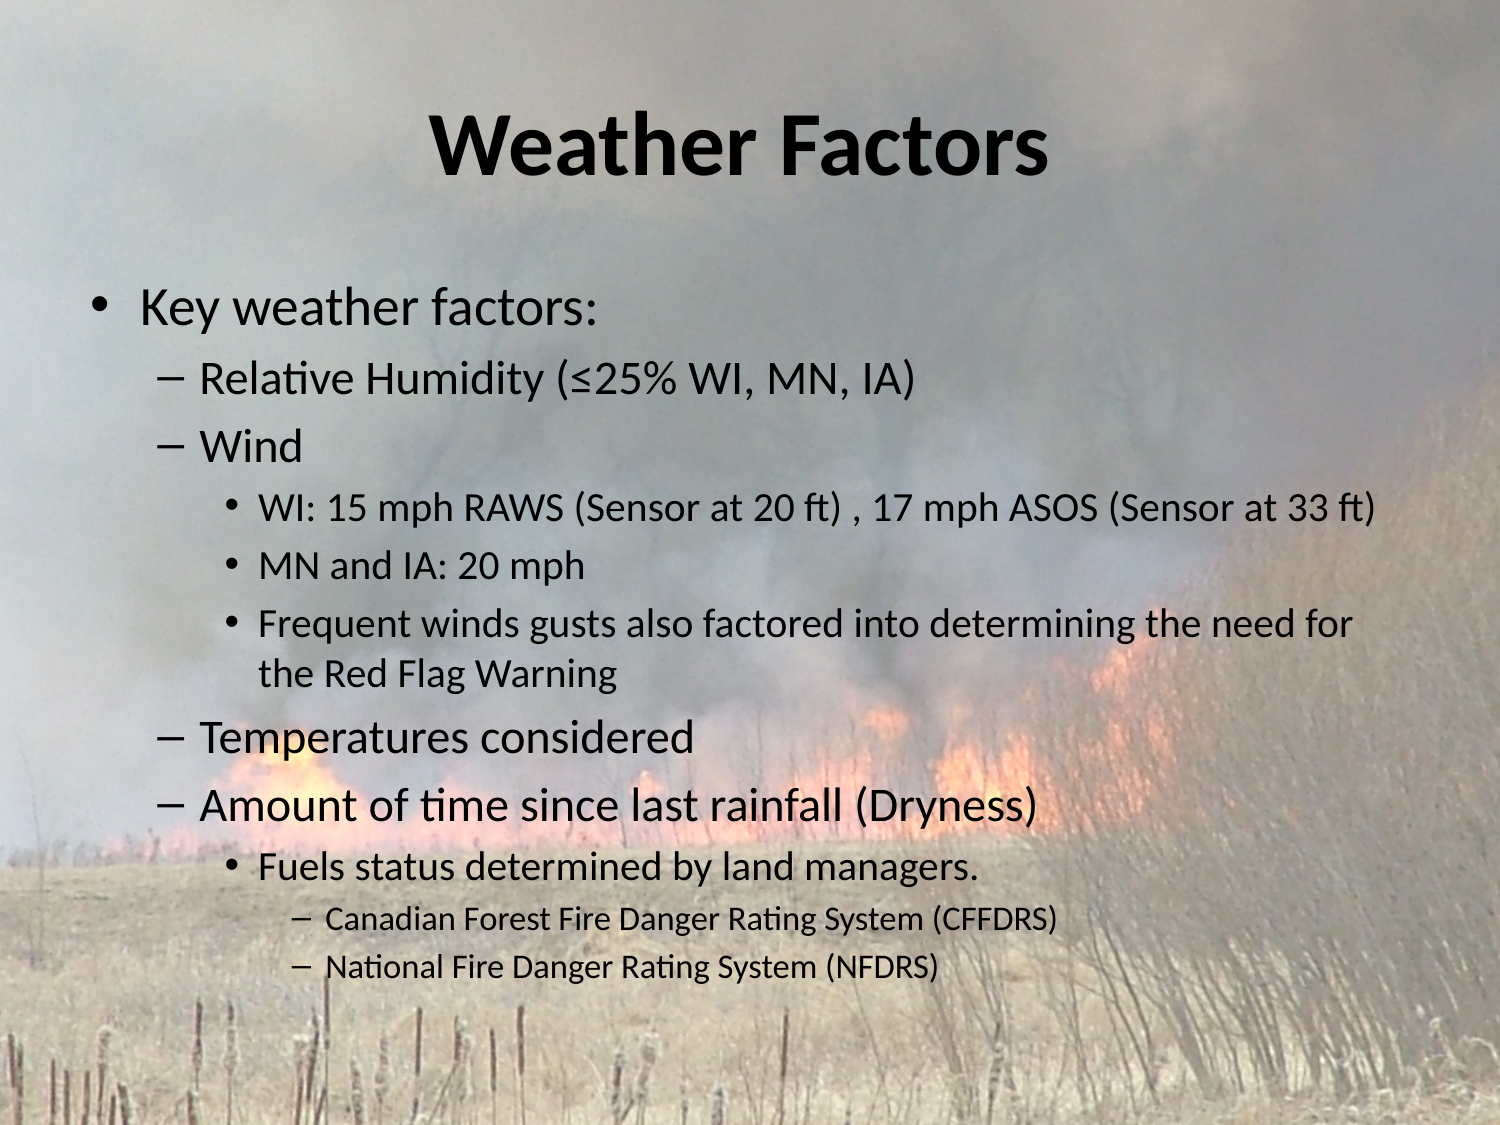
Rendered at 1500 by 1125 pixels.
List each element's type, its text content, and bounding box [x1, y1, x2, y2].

list Key weather factors: Relative Humidity (≤25% WI, MN, IA) Wind WI: 15 mph RAWS (Sensor at 20 ft) , 17 mph ASOS (Sensor at 33 ft) MN and IA: 20 mph Frequent winds gusts also factored into determining the need for the Red Flag Warning Temperatures considered Amount of time since last rainfall (Dryness) Fuels status determined by land managers. Canadian Forest Fire Danger Rating System (CFFDRS) National Fire Danger Rating System (NFDRS) [75, 262, 1425, 1005]
title Weather Factors [75, 45, 1425, 233]
